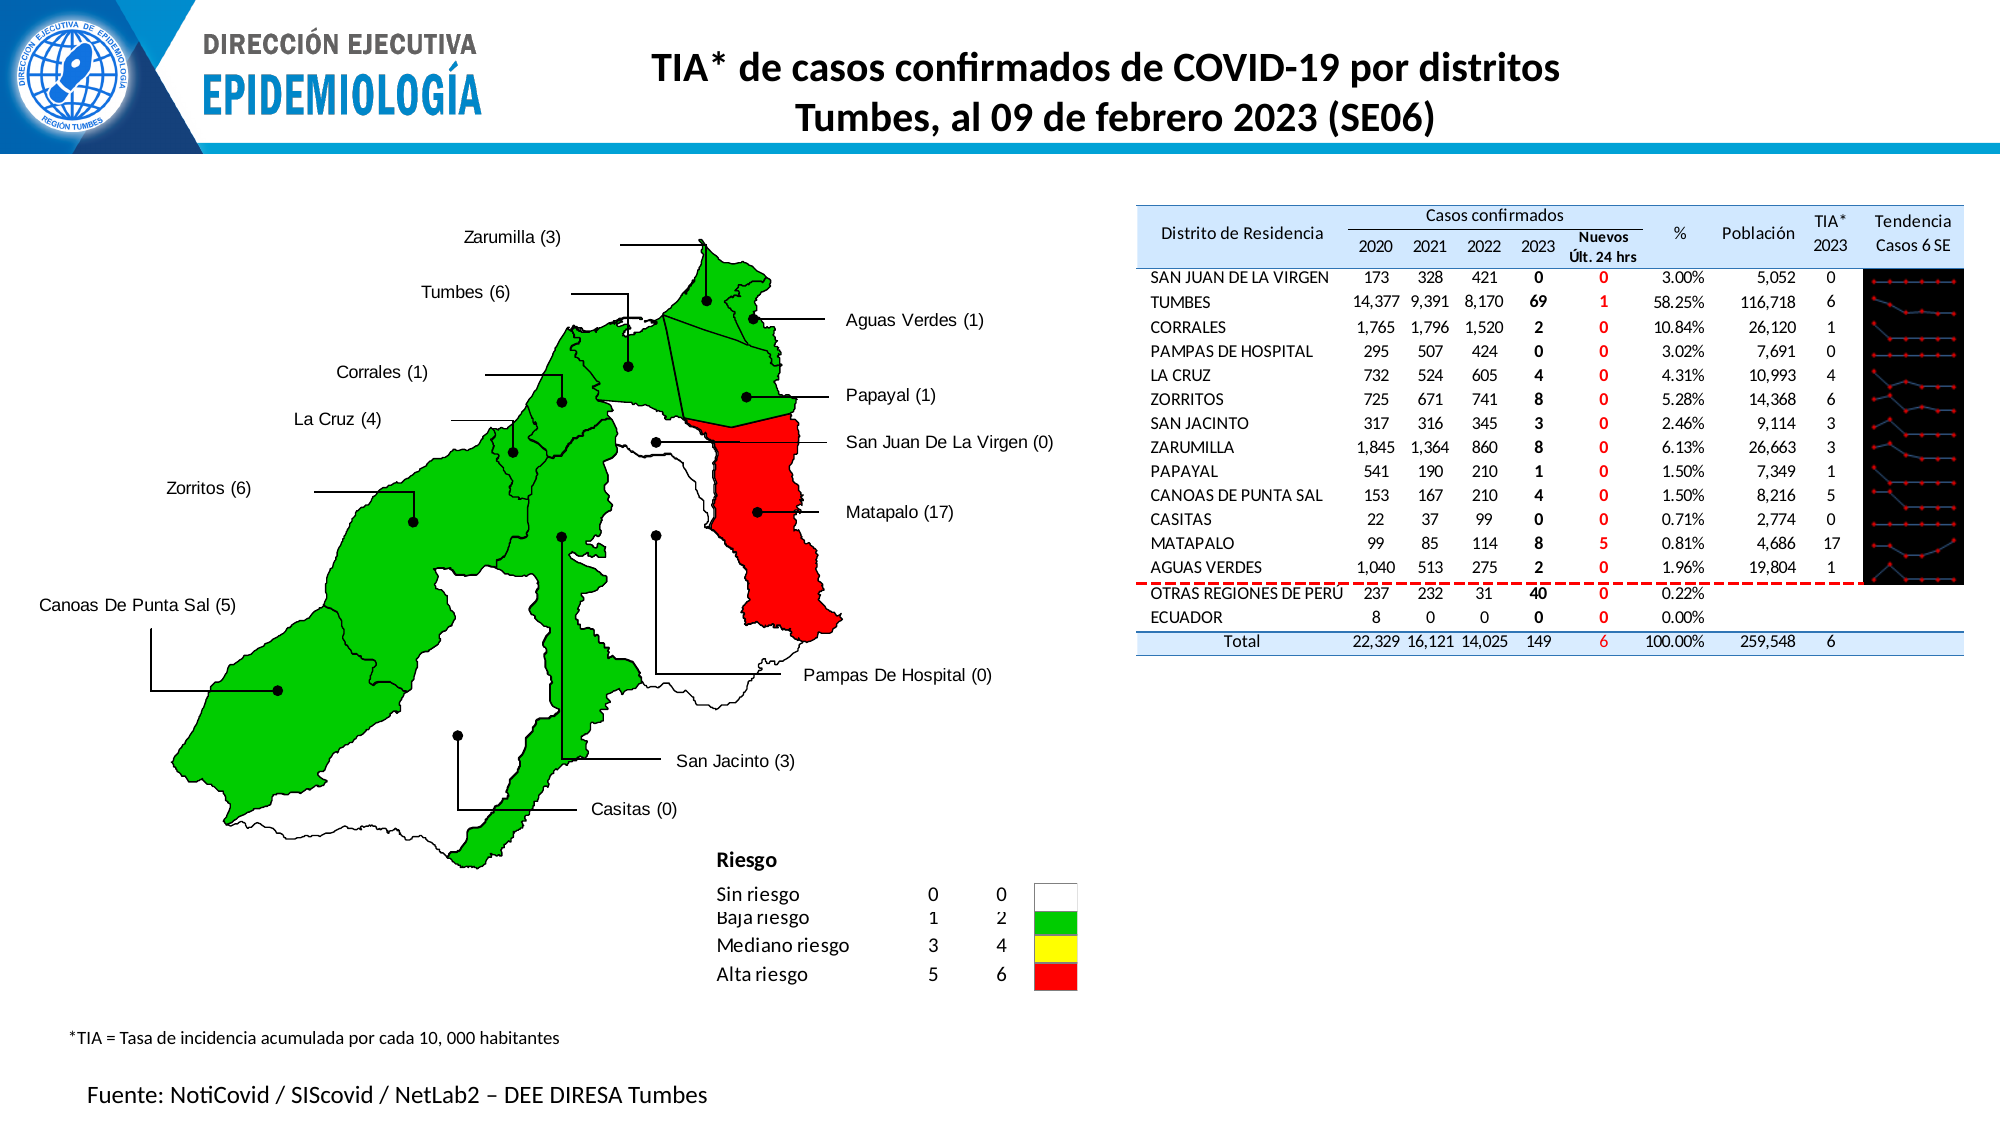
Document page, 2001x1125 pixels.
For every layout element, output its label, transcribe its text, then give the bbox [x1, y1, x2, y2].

picture [1136, 205, 1965, 657]
text_box [0, 142, 2000, 155]
text_box TIA* de casos confirmados de COVID-19 por distritos Tumbes, al 09 de febrero 2023 (SE06) [512, 32, 1710, 148]
text_box *TIA = Tasa de incidencia acumulada por cada 10, 000 habitantes [53, 1018, 602, 1057]
picture [34, 227, 1098, 992]
text_box Fuente: NotiCovid / SIScovid / NetLab2 – DEE DIRESA Tumbes [72, 1071, 1228, 1116]
picture [0, 0, 512, 154]
